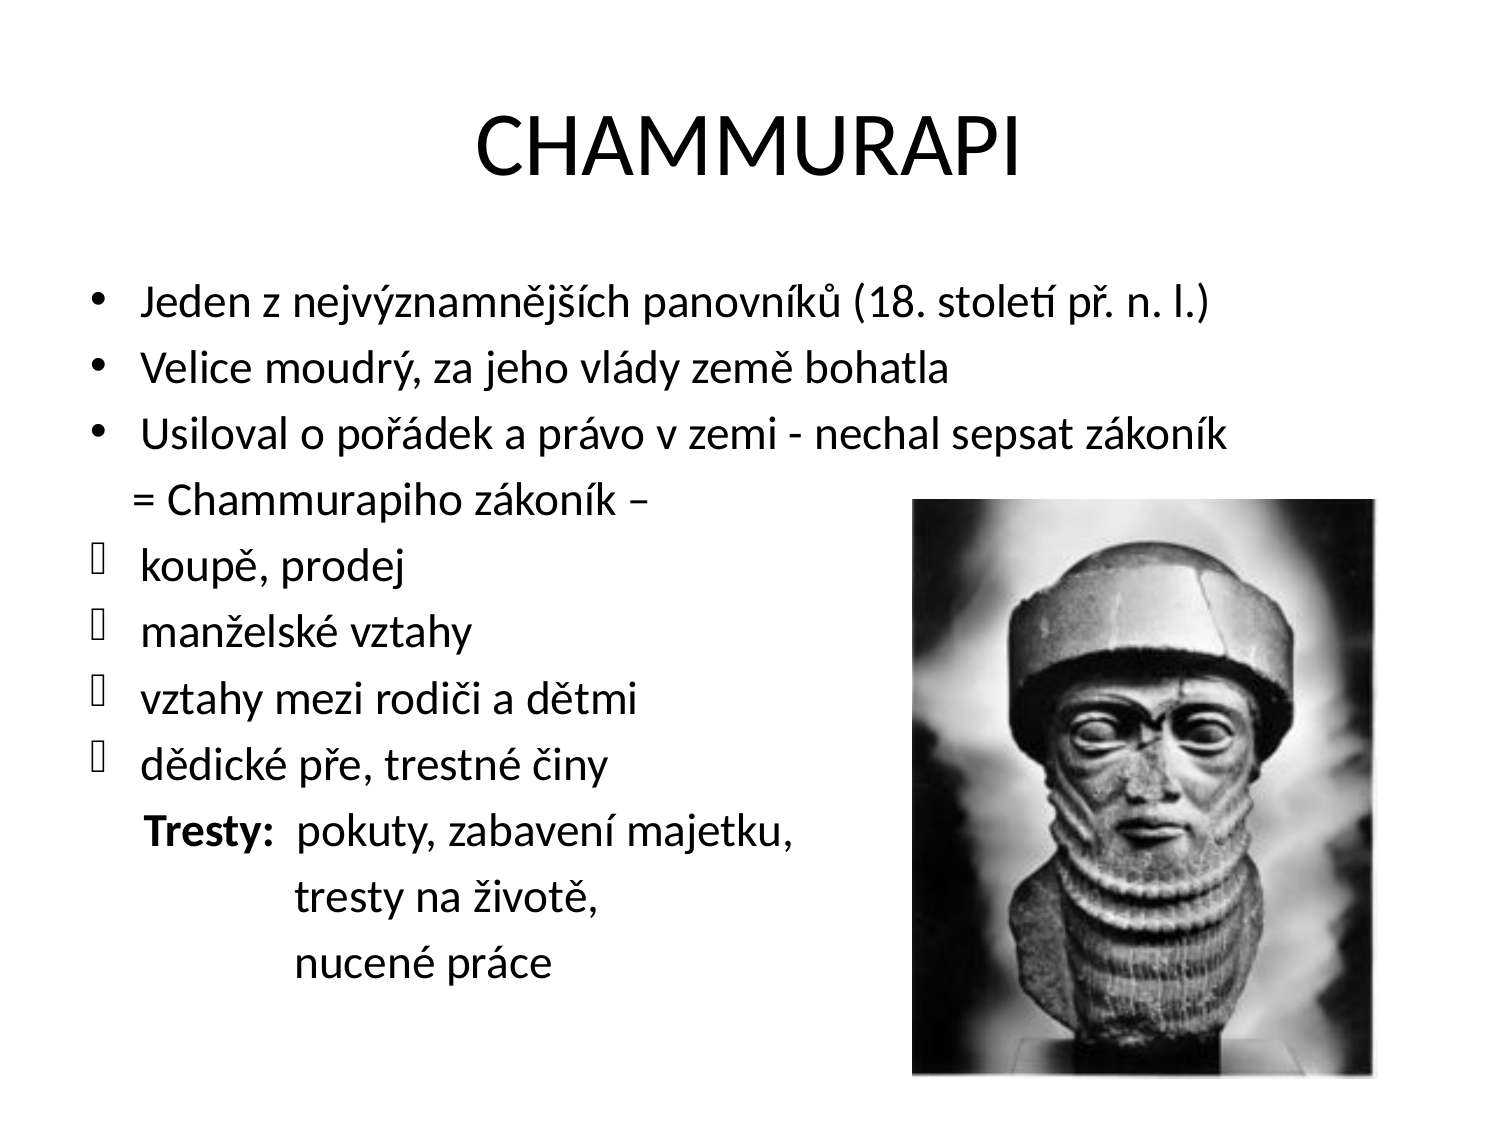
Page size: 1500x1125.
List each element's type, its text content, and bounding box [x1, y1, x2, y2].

picture [912, 499, 1378, 1079]
list Jeden z nejvýznamnějších panovníků (18. století př. n. l.) Velice moudrý, za jeho vlády země bohatla Usiloval o pořádek a právo v zemi - nechal sepsat zákoník = Chammurapiho zákoník – koupě, prodej manželské vztahy vztahy mezi rodiči a dětmi dědické pře, trestné činy Tresty: pokuty, zabavení majetku, tresty na životě, nucené práce [74, 262, 1426, 1006]
title CHAMMURAPI [74, 44, 1426, 233]
